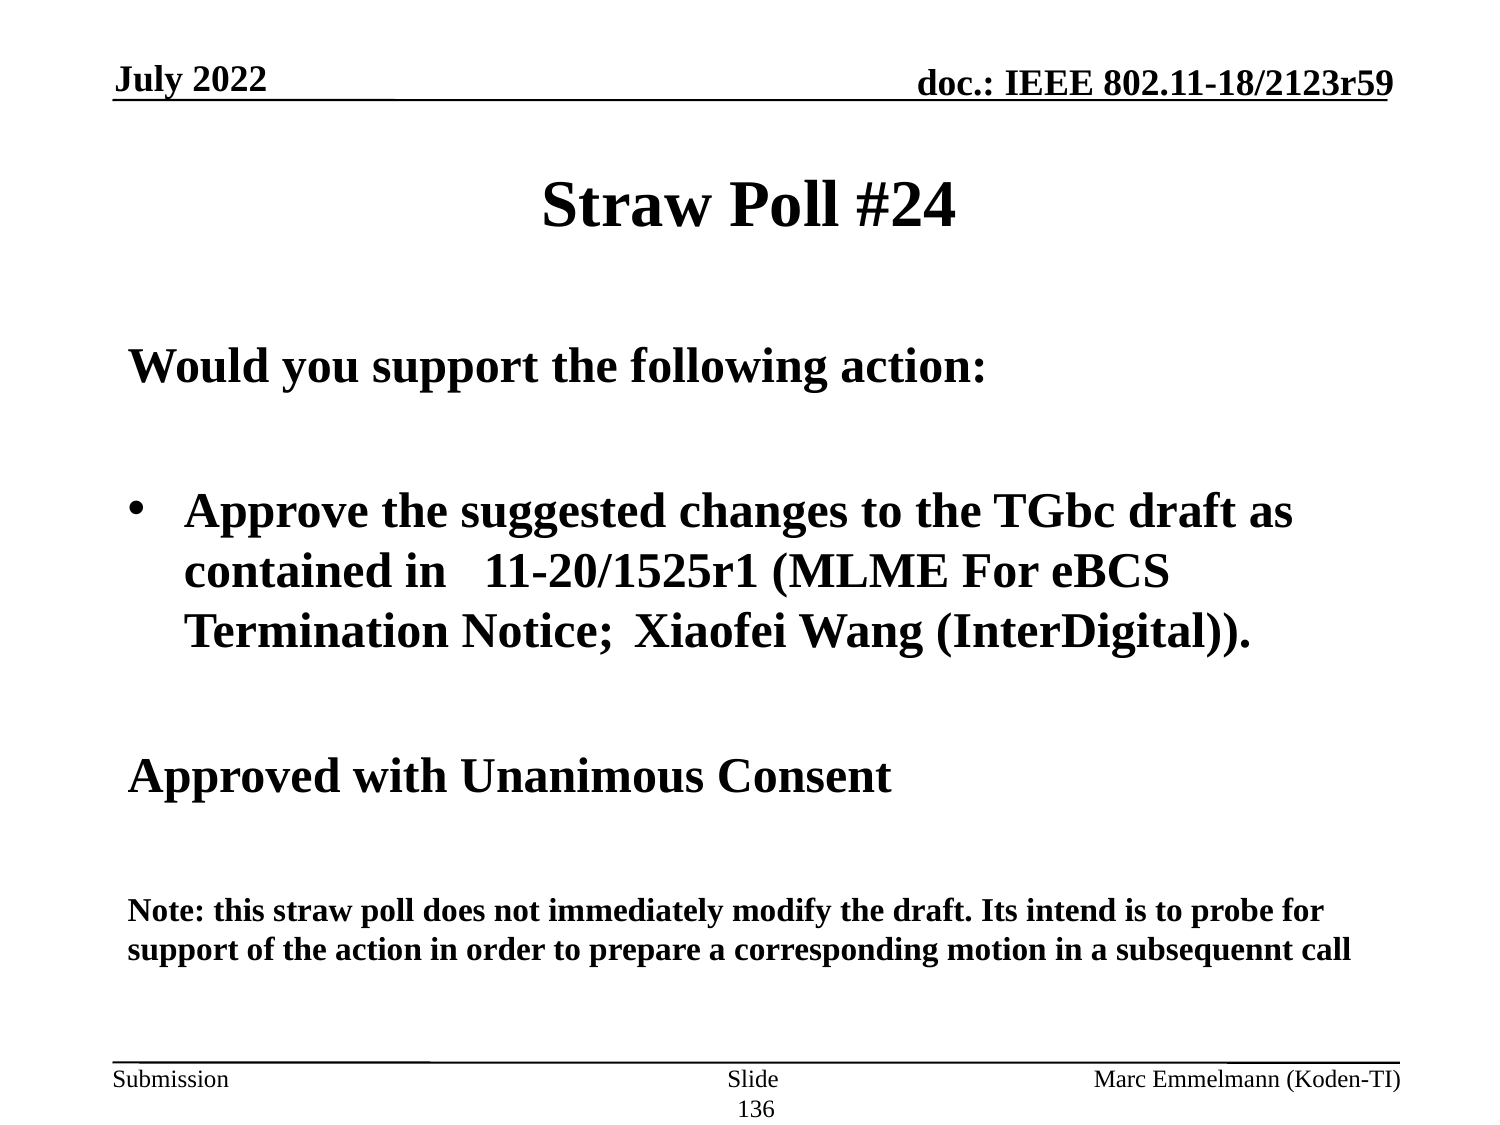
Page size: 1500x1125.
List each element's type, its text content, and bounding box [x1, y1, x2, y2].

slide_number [114, 54, 423, 100]
slide_number Slide 136 [712, 1061, 800, 1123]
footer Marc Emmelmann (Koden-TI) [878, 1061, 1402, 1093]
title Straw Poll #24 [112, 112, 1388, 288]
list Would you support the following action: Approve the suggested changes to the TGbc draft as contained in 11-20/1525r1 (MLME For eBCS Termination Notice; Xiaofei Wang (InterDigital)). Approved with Unanimous Consent Note: this straw poll does not immediately modify the draft. Its intend is to probe for support of the action in order to prepare a corresponding motion in a subsequennt call [112, 324, 1388, 1000]
